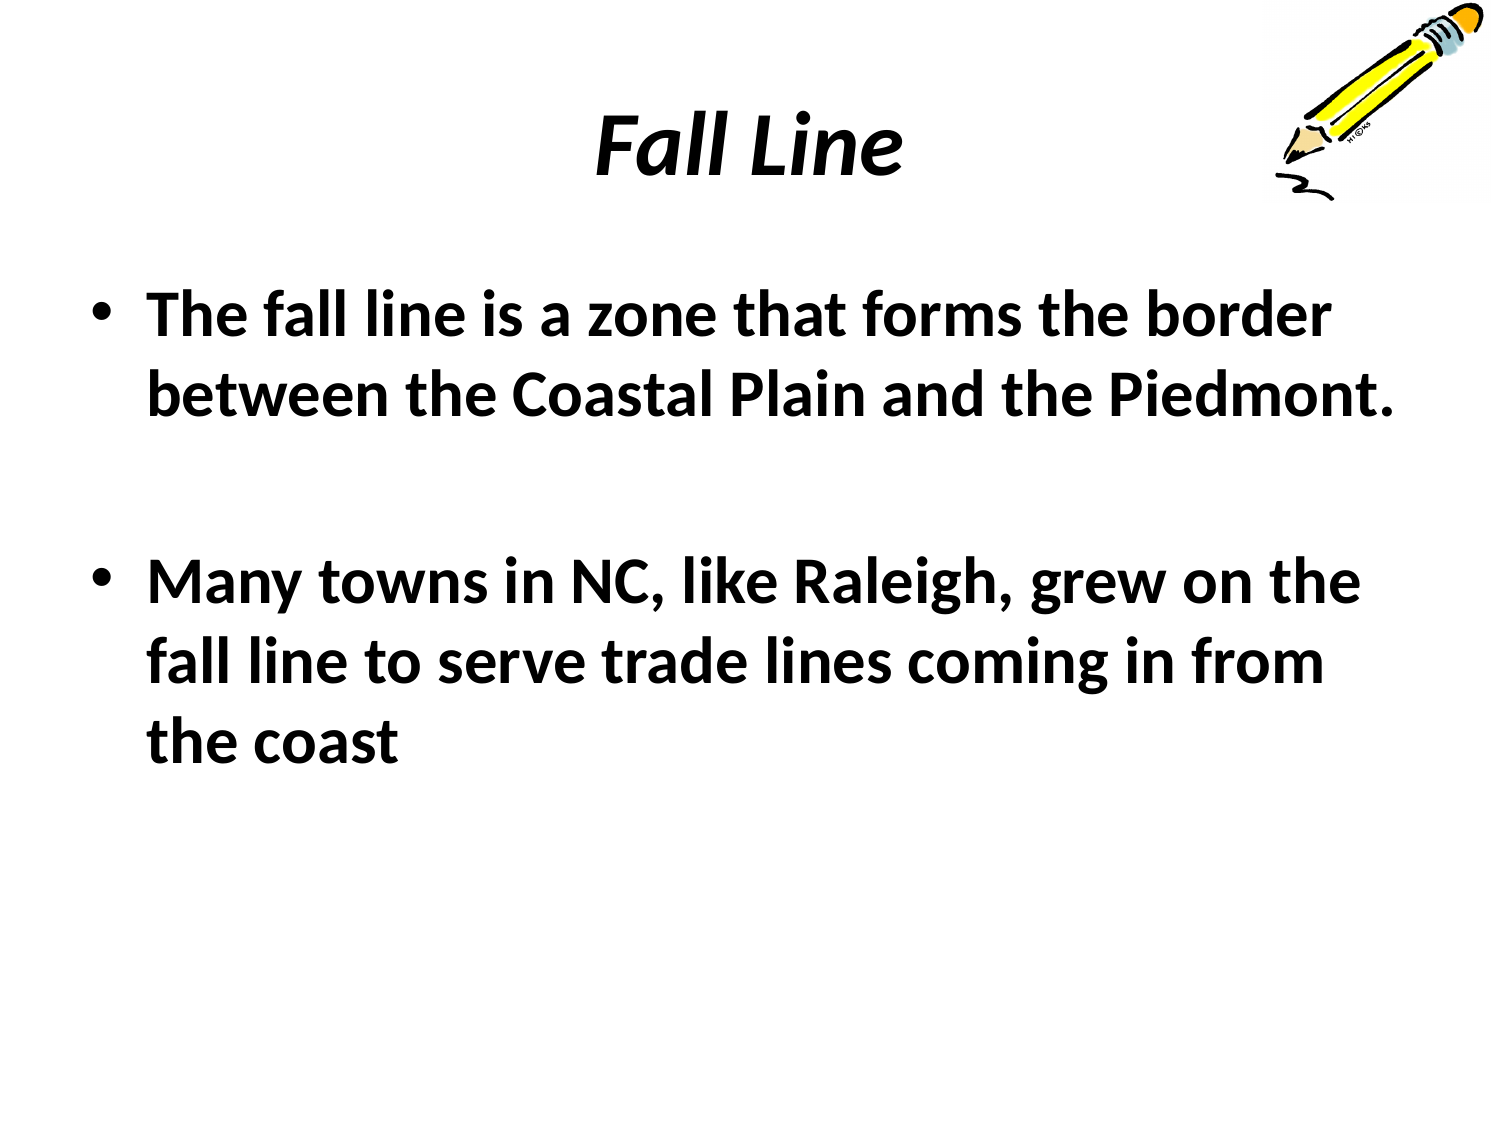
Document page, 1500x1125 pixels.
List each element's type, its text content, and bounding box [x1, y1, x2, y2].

list The fall line is a zone that forms the border between the Coastal Plain and the Piedmont. Many towns in NC, like Raleigh, grew on the fall line to serve trade lines coming in from the coast [75, 262, 1425, 1005]
picture [1261, 0, 1491, 203]
title Fall Line [75, 45, 1425, 233]
